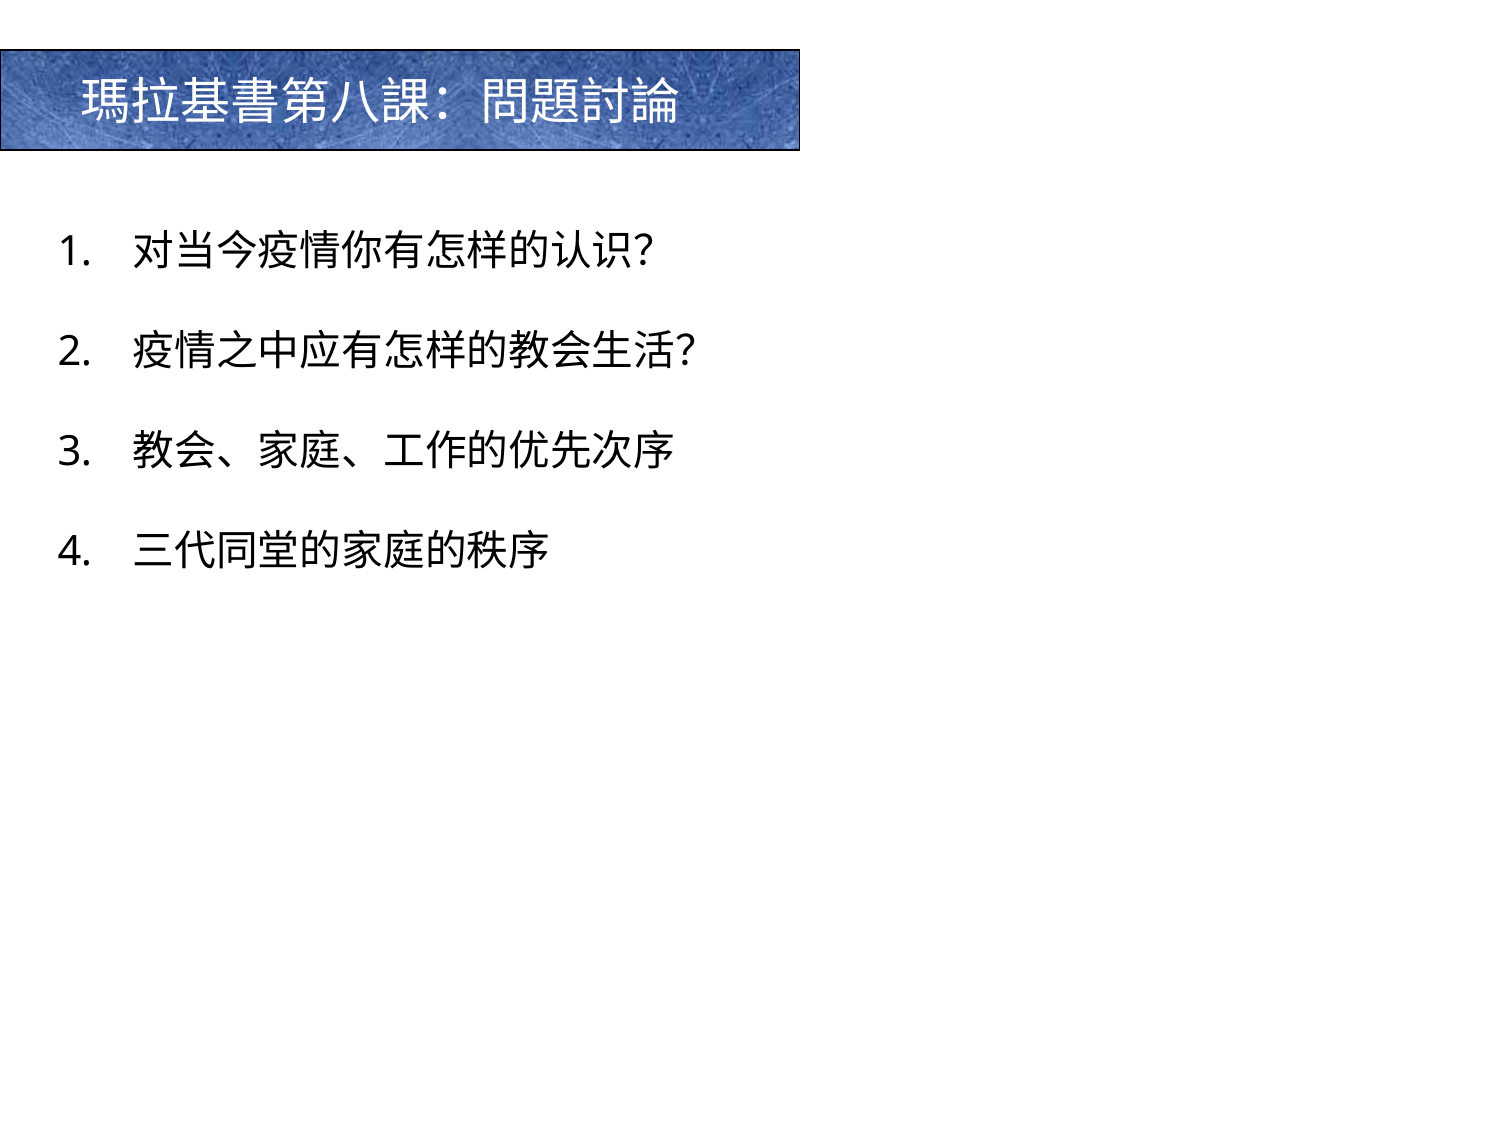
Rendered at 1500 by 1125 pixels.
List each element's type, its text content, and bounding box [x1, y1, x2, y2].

text_box 对当今疫情你有怎样的认识？ 疫情之中应有怎样的教会生活？ 教会、家庭、工作的优先次序 三代同堂的家庭的秩序 [42, 156, 1363, 632]
text_box 瑪拉基書第八課：問題討論 [65, 62, 696, 138]
text_box [0, 50, 800, 150]
